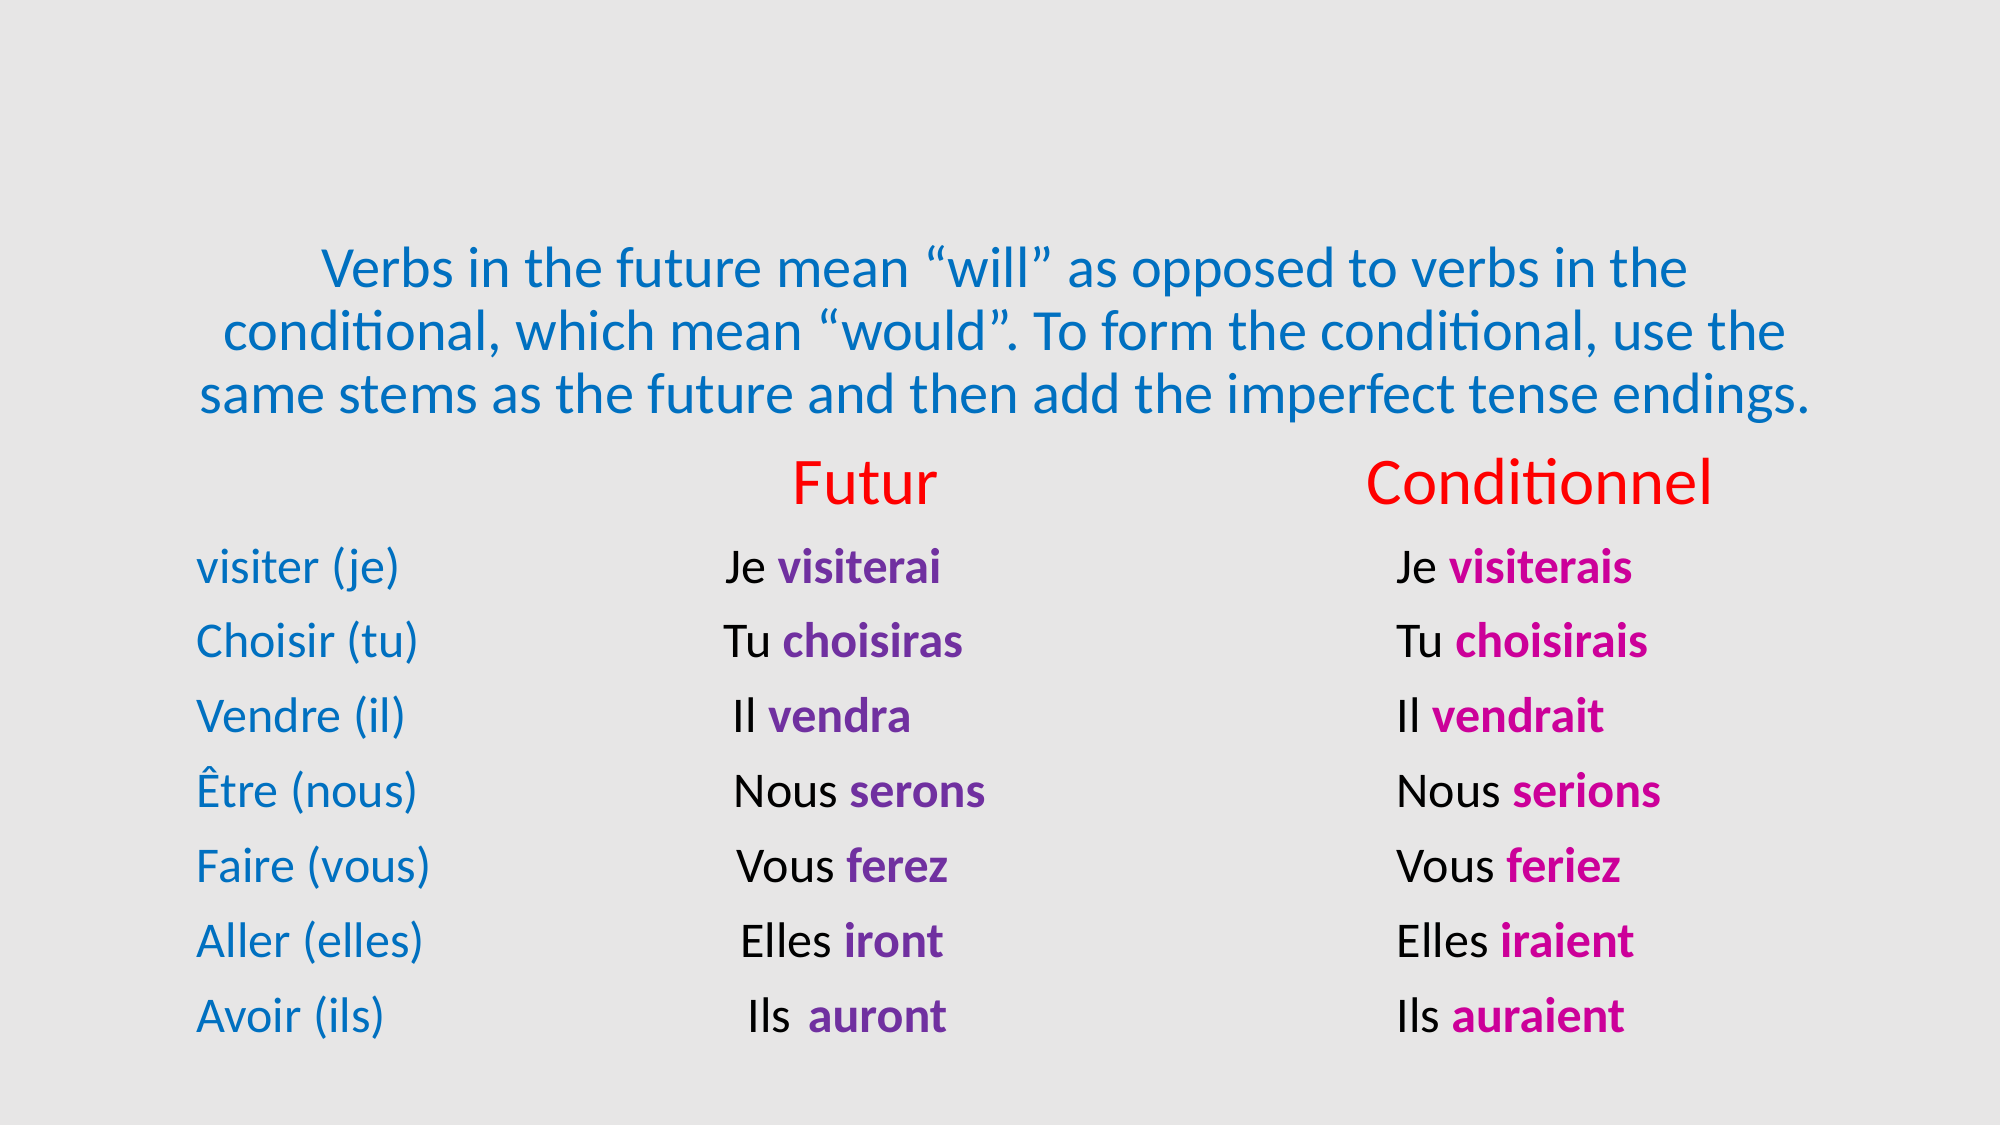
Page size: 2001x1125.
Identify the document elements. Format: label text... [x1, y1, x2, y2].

subtitle Verbs in the future mean “will” as opposed to verbs in the conditional, which mean “would”. To form the conditional, use the same stems as the future and then add the imperfect tense endings. Futur Conditionnel visiter (je) Je visiterai Je visiterais Choisir (tu) Tu choisiras Tu choisirais Vendre (il) Il vendra Il vendrait Être (nous) Nous serons Nous serions Faire (vous) Vous ferez Vous feriez Aller (elles) Elles iront Elles iraient Avoir (ils) Ils auront Ils auraient [181, 230, 1830, 1063]
